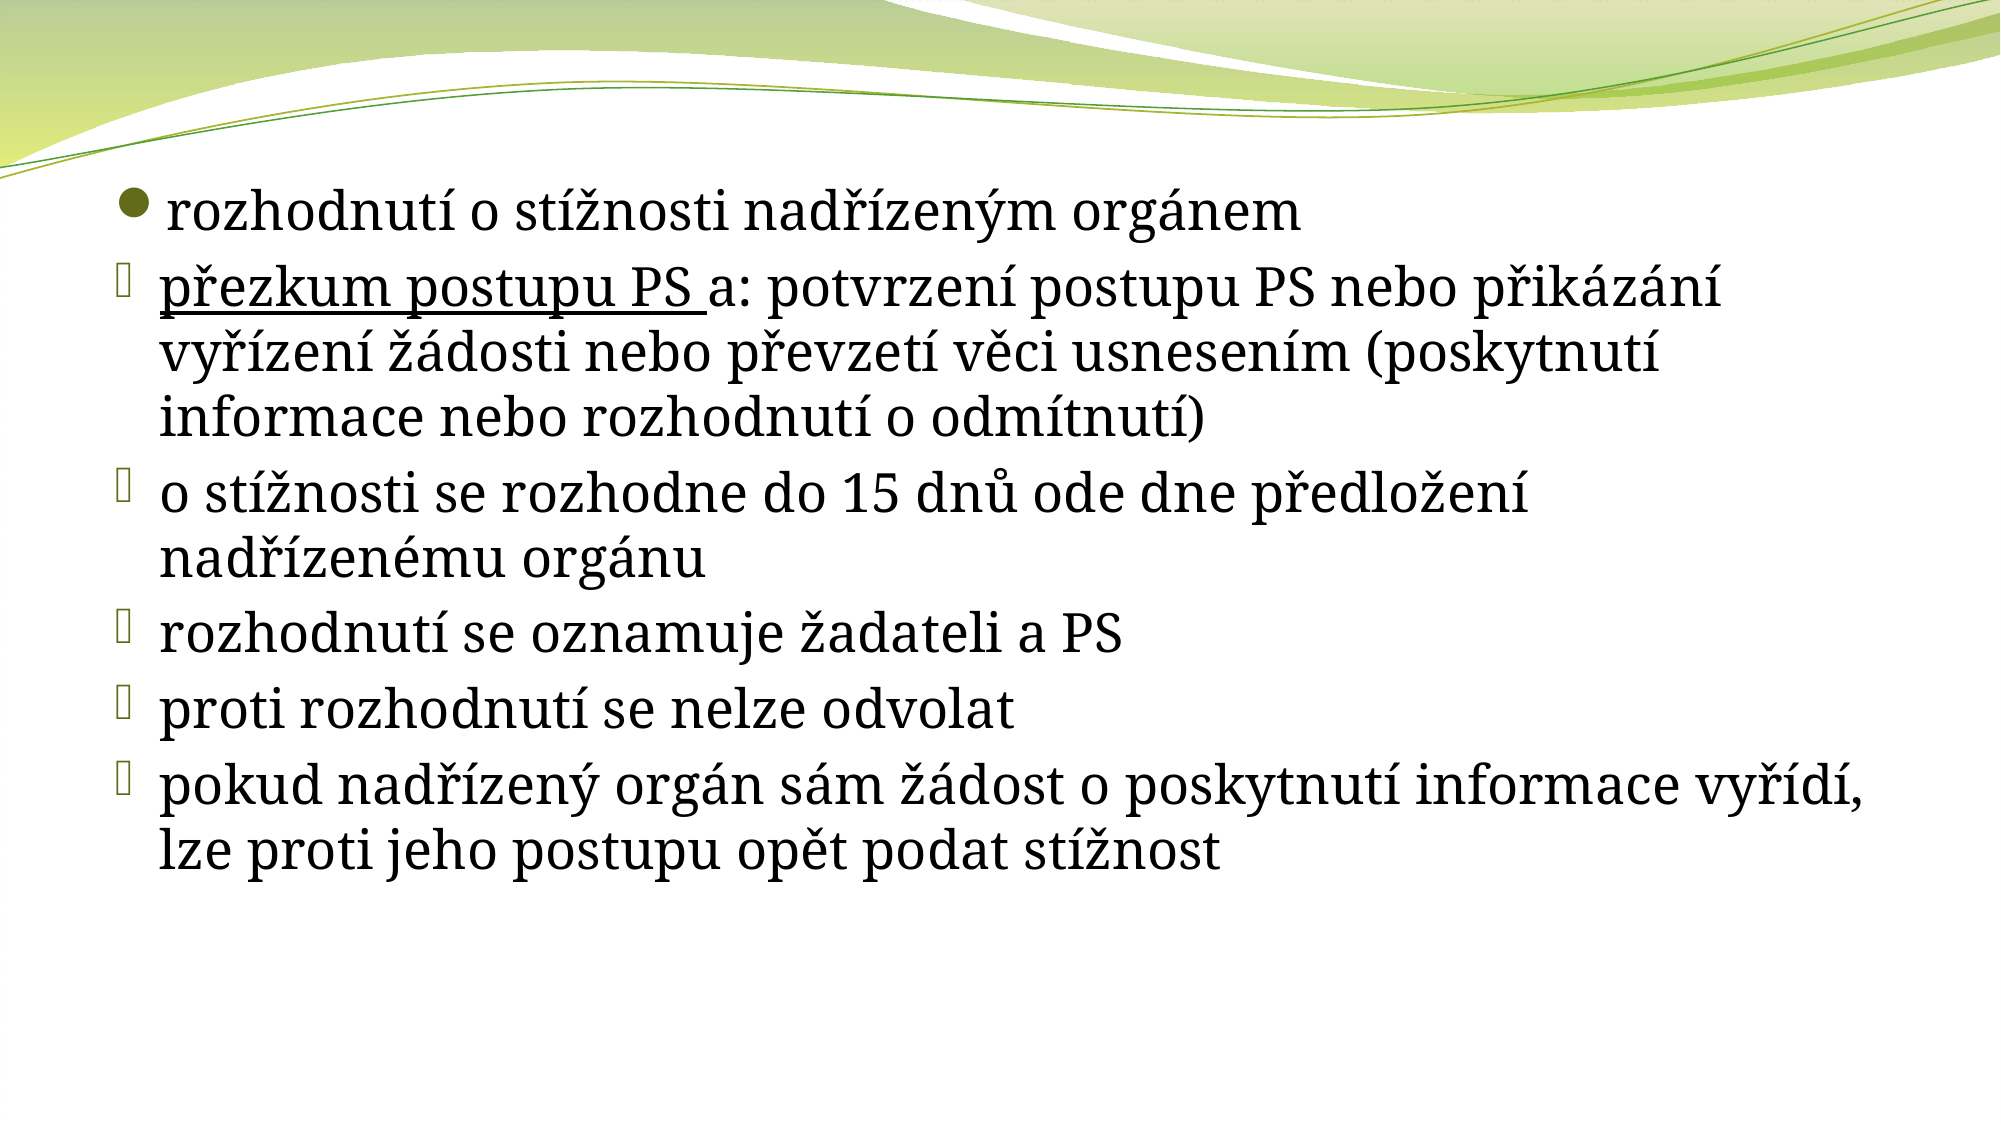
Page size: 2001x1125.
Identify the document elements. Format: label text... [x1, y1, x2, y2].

list rozhodnutí o stížnosti nadřízeným orgánem přezkum postupu PS a: potvrzení postupu PS nebo přikázání vyřízení žádosti nebo převzetí věci usnesením (poskytnutí informace nebo rozhodnutí o odmítnutí) o stížnosti se rozhodne do 15 dnů ode dne předložení nadřízenému orgánu rozhodnutí se oznamuje žadateli a PS proti rozhodnutí se nelze odvolat pokud nadřízený orgán sám žádost o poskytnutí informace vyřídí, lze proti jeho postupu opět podat stížnost [99, 169, 1900, 1038]
